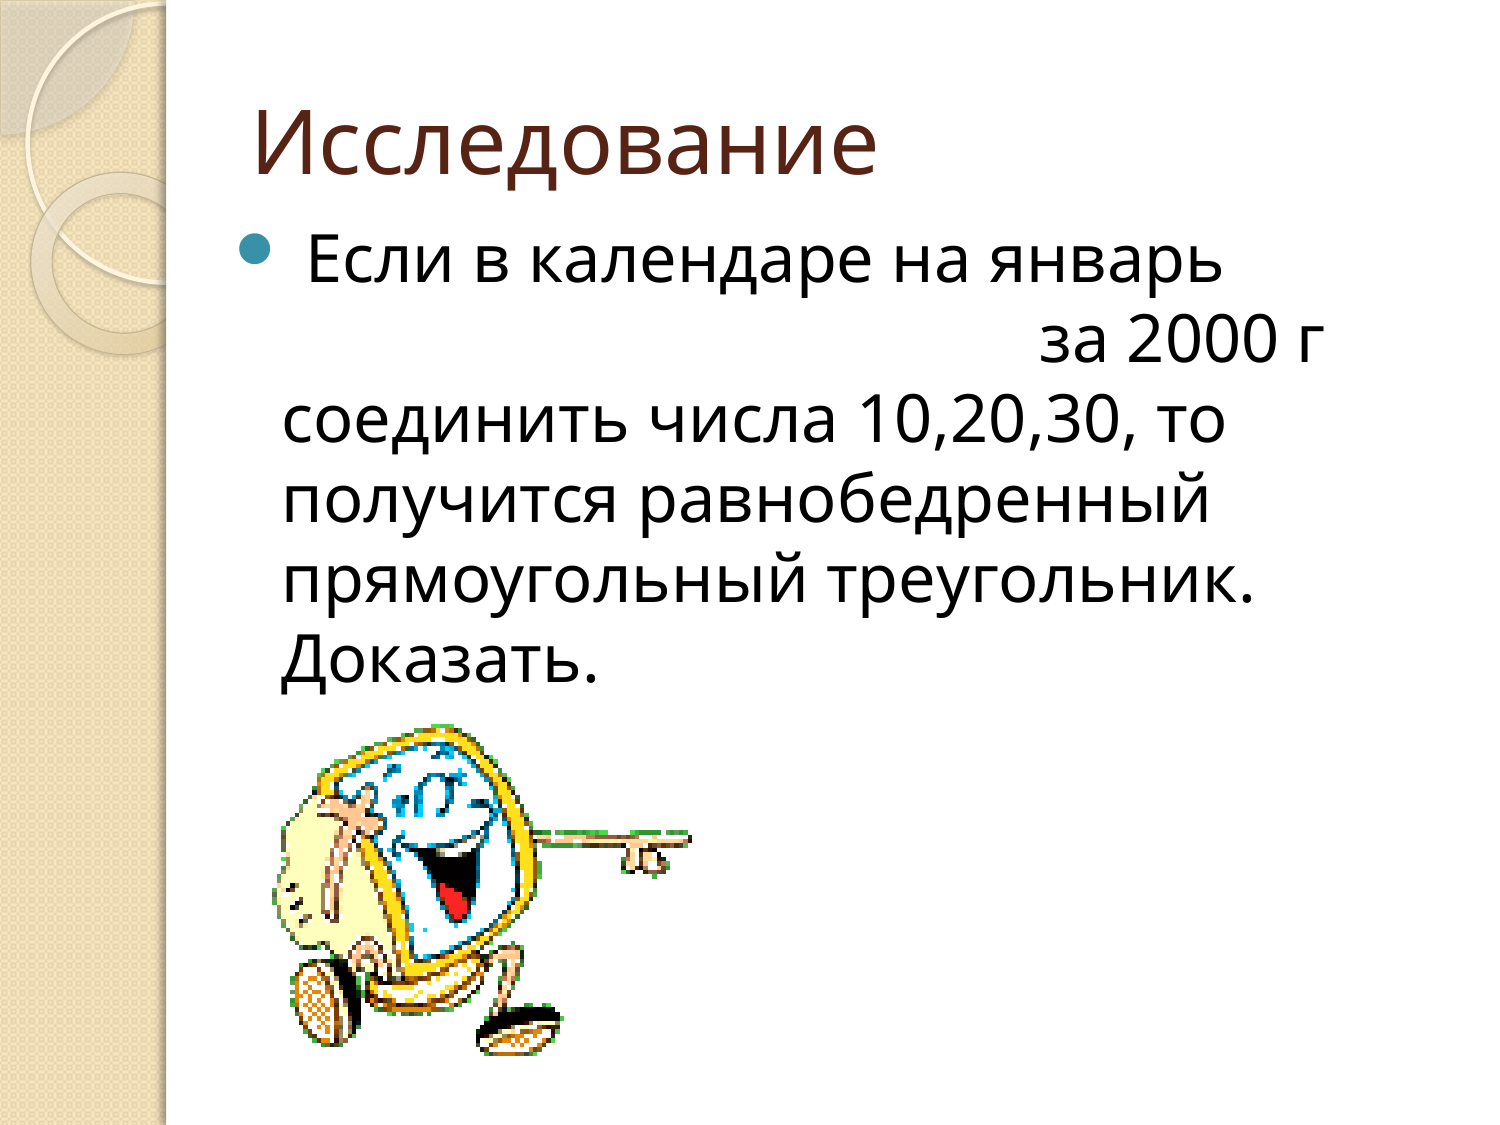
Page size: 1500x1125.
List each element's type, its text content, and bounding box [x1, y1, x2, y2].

picture [241, 574, 751, 1083]
list Если в календаре на январь за 2000 г соединить числа 10,20,30, то получится равнобедренный прямоугольный треугольник. Доказать. [206, 208, 1466, 1025]
title Исследование [235, 45, 1466, 208]
